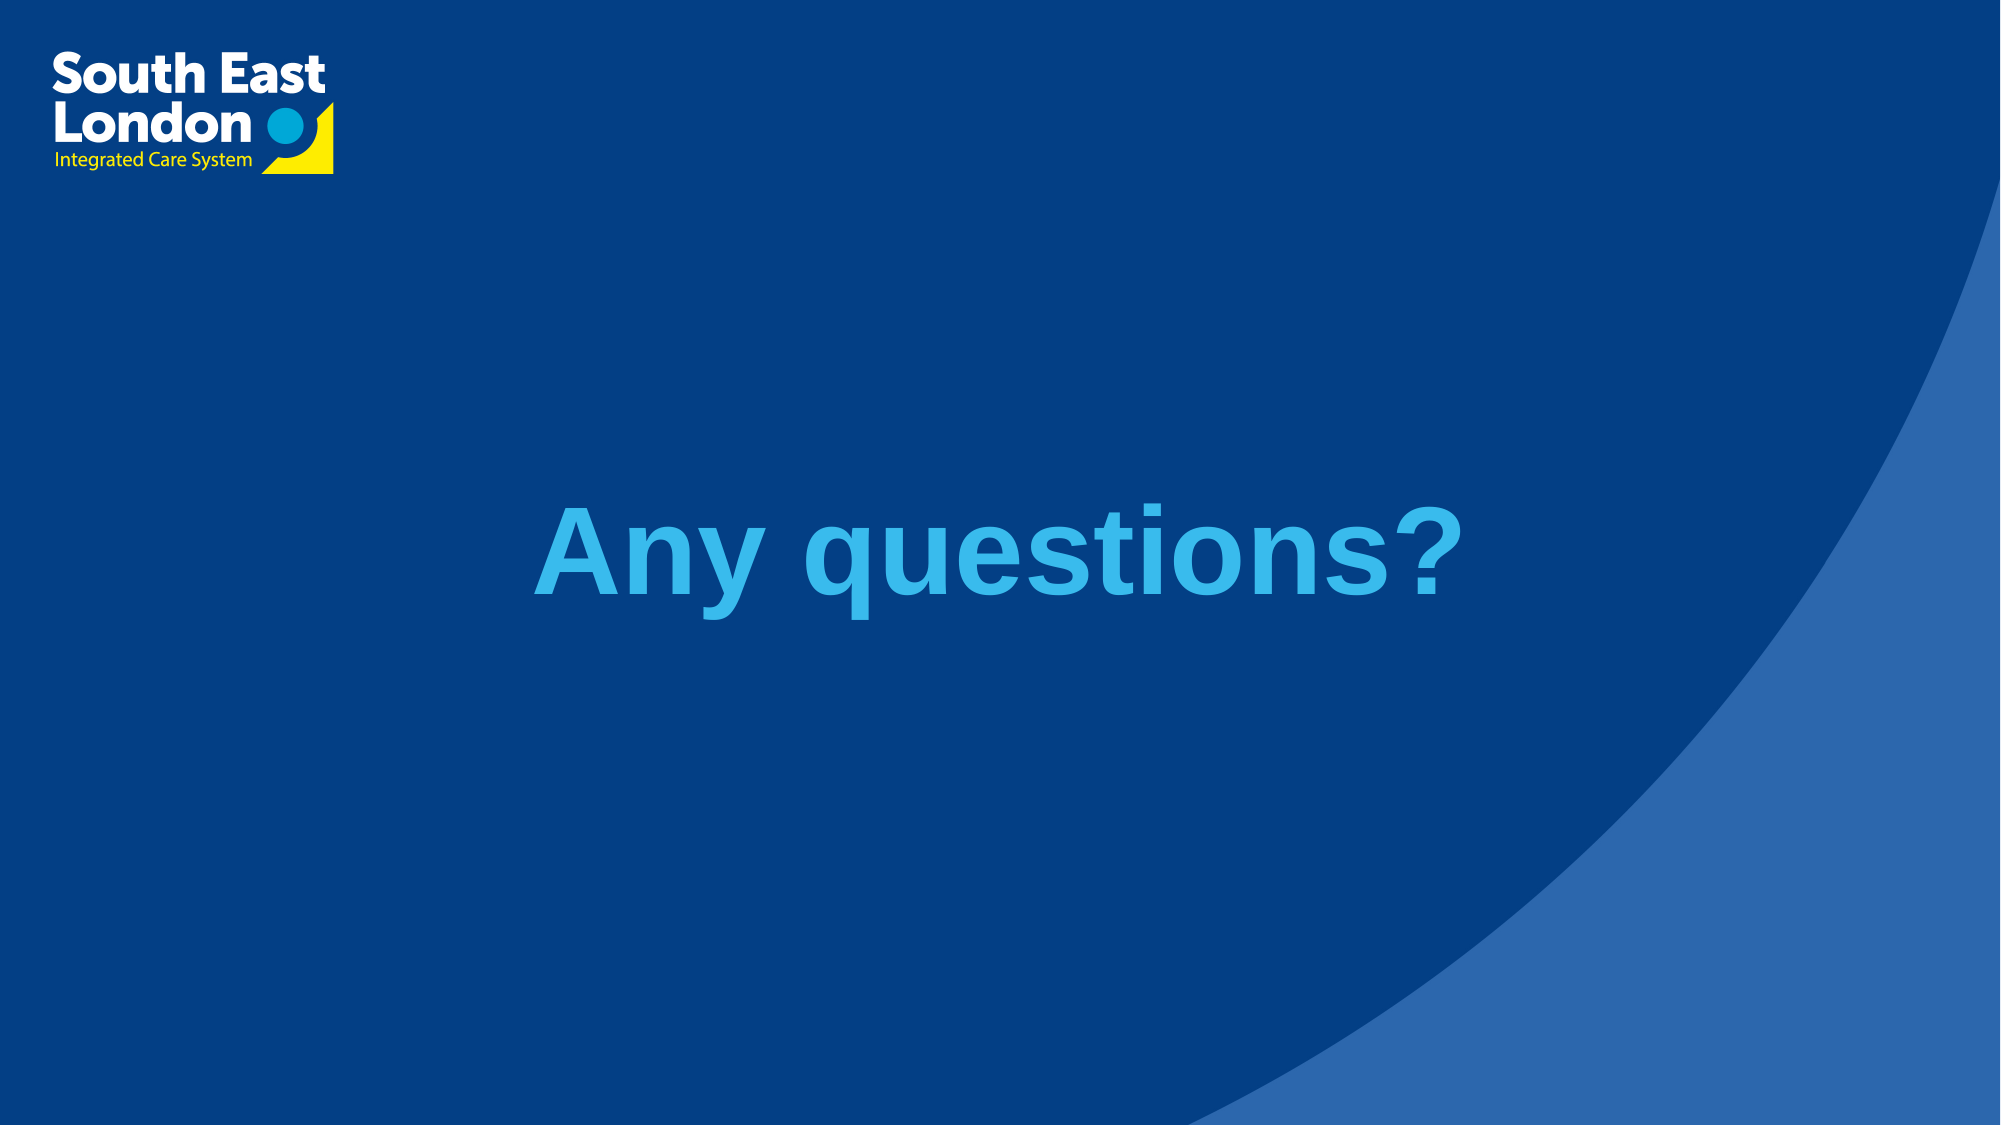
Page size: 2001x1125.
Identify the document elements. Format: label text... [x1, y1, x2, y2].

list Any questions? [395, 478, 1605, 598]
picture [0, 0, 2001, 1125]
